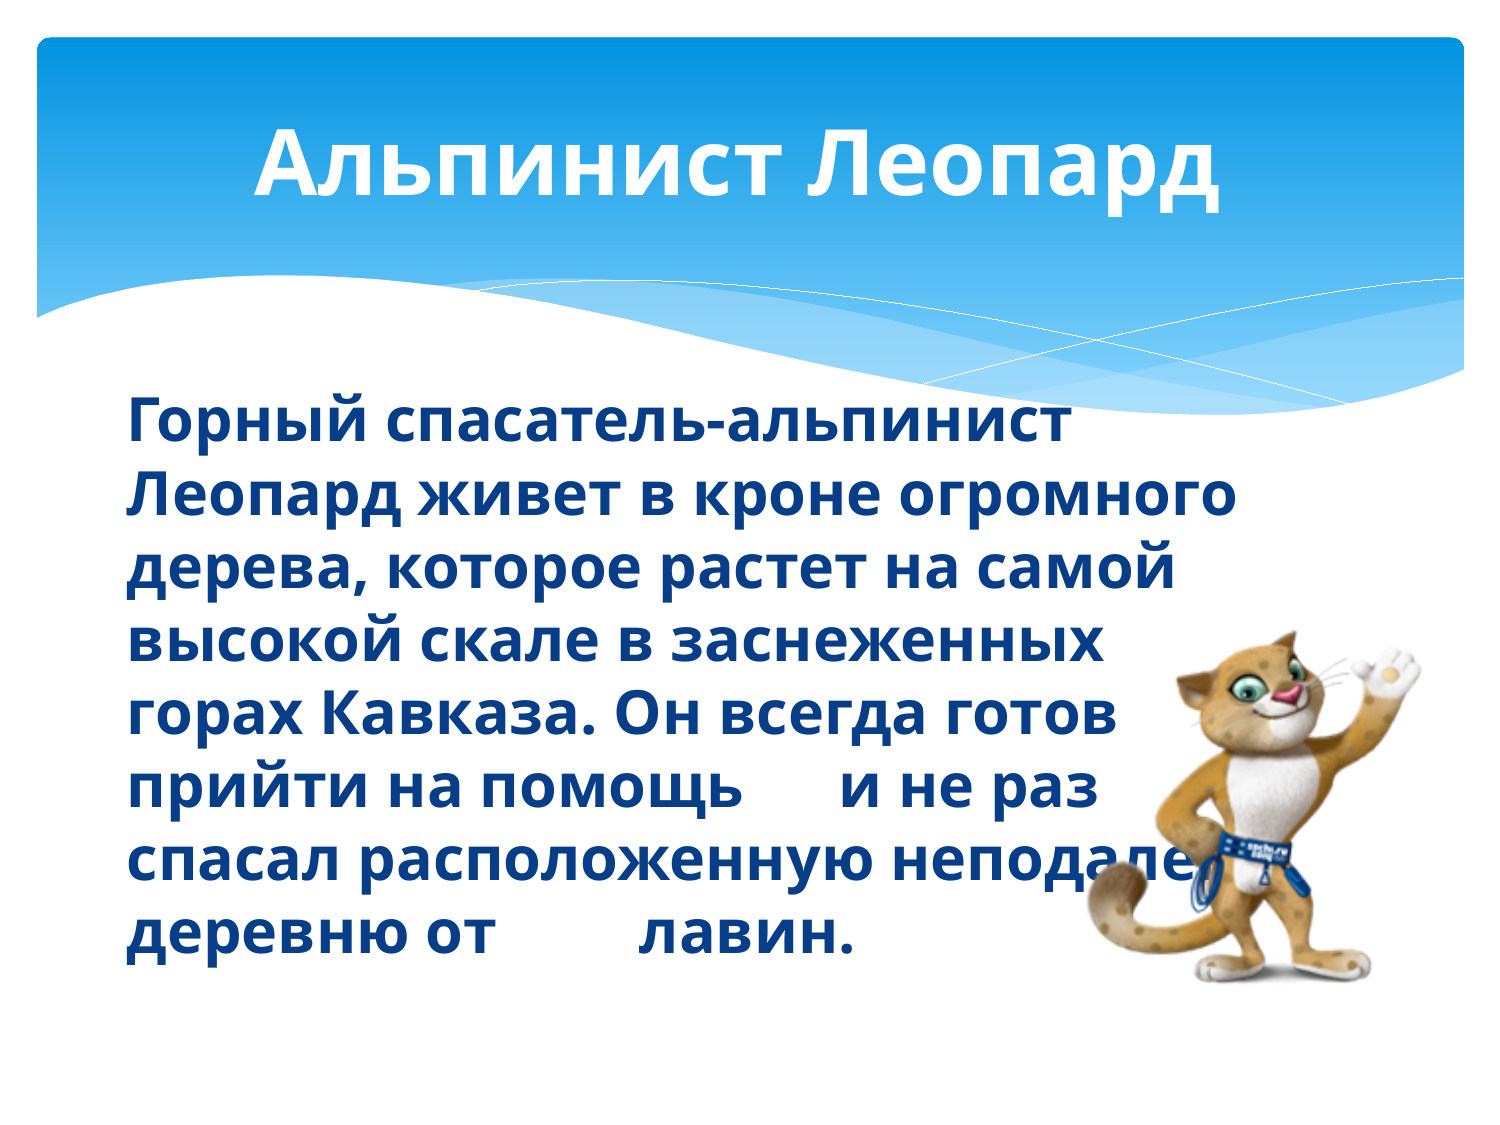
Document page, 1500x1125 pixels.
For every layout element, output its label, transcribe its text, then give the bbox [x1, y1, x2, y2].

picture [1057, 526, 1452, 1020]
list Горный спасатель-альпинист Леопард живет в кроне огромного дерева, которое растет на самой высокой скале в заснеженных горах Кавказа. Он всегда готов прийти на помощь и не раз спасал расположенную неподалеку деревню от лавин. [75, 373, 1309, 1037]
title Альпинист Леопард [75, 55, 1425, 261]
